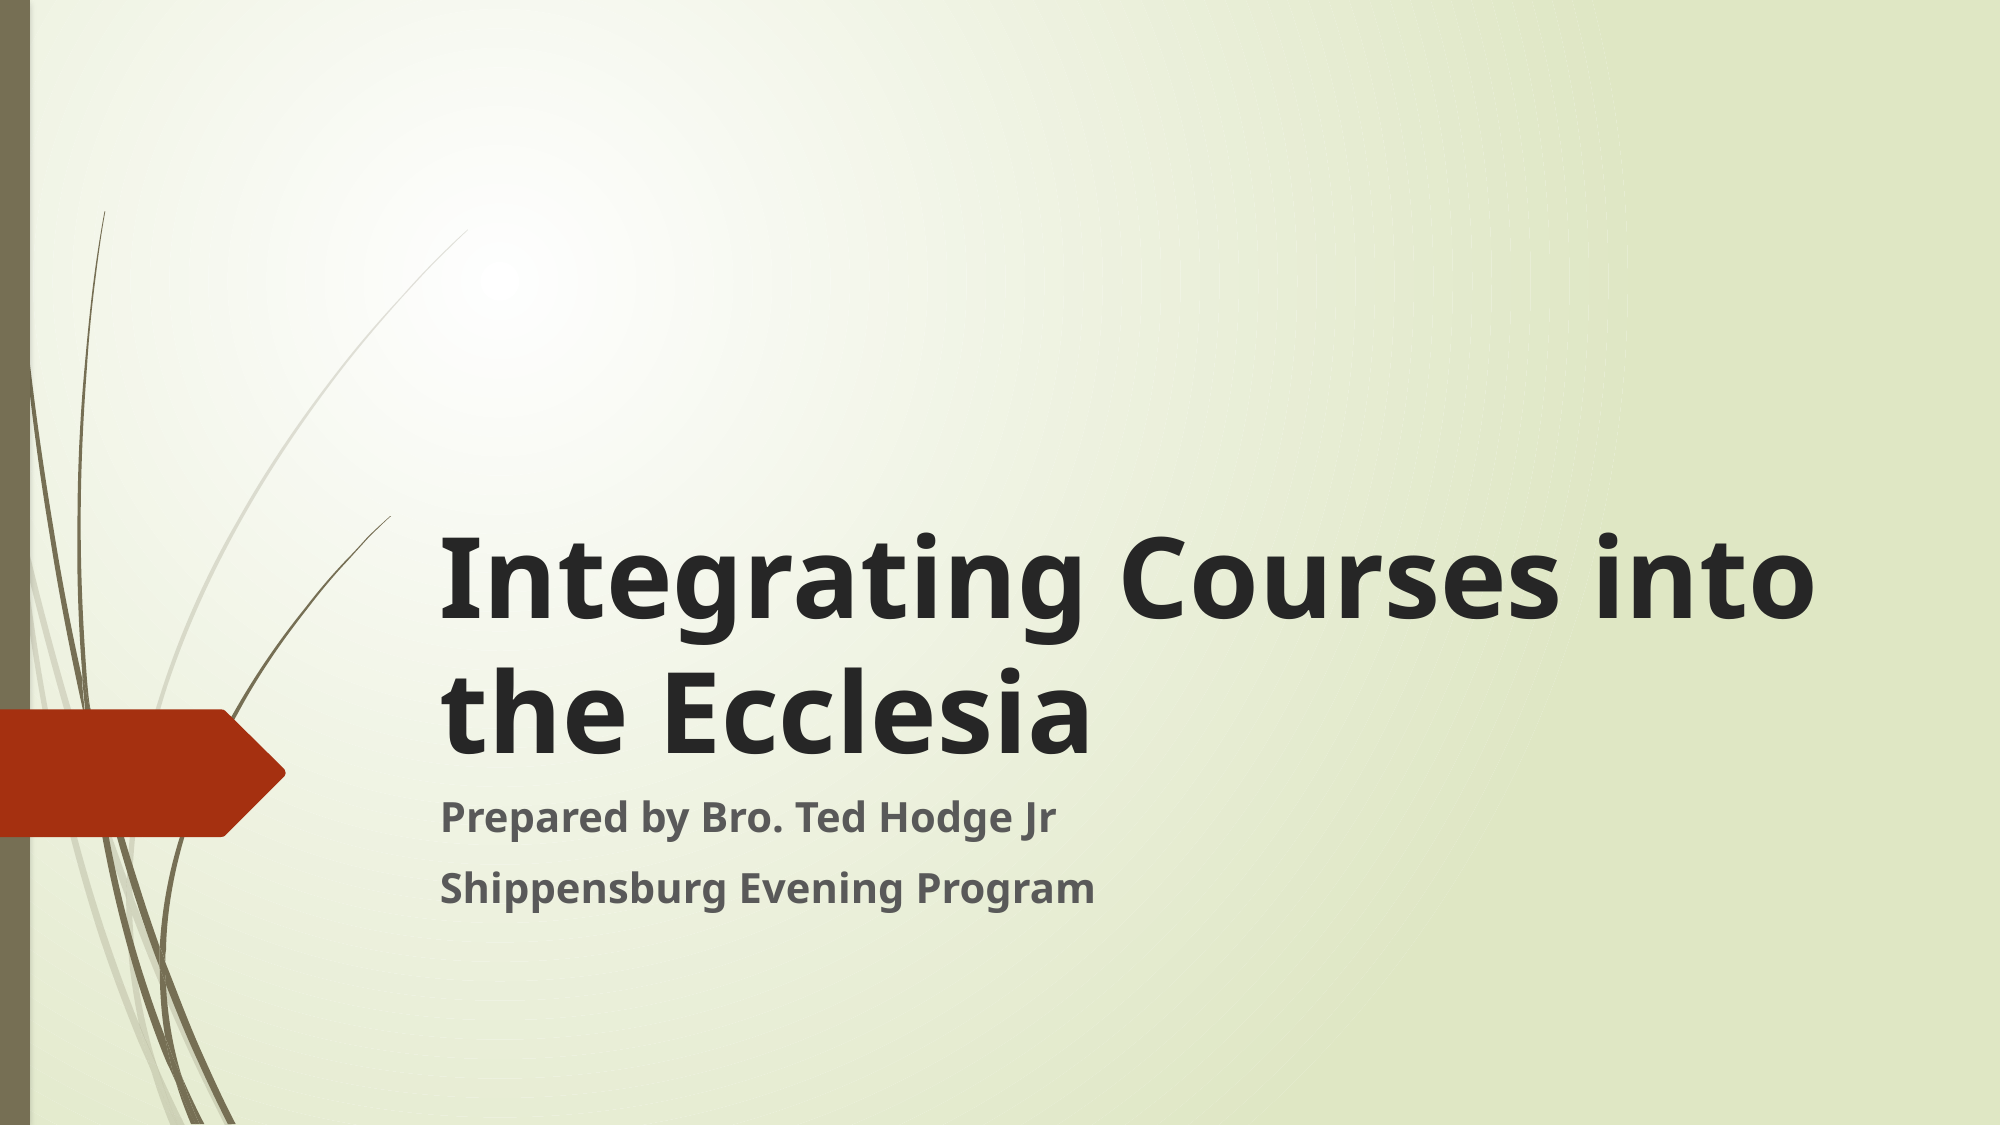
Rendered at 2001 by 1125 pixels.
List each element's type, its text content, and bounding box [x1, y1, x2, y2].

title Integrating Courses into the Ecclesia [424, 412, 1888, 783]
subtitle Prepared by Bro. Ted Hodge Jr Shippensburg Evening Program [424, 783, 1888, 969]
